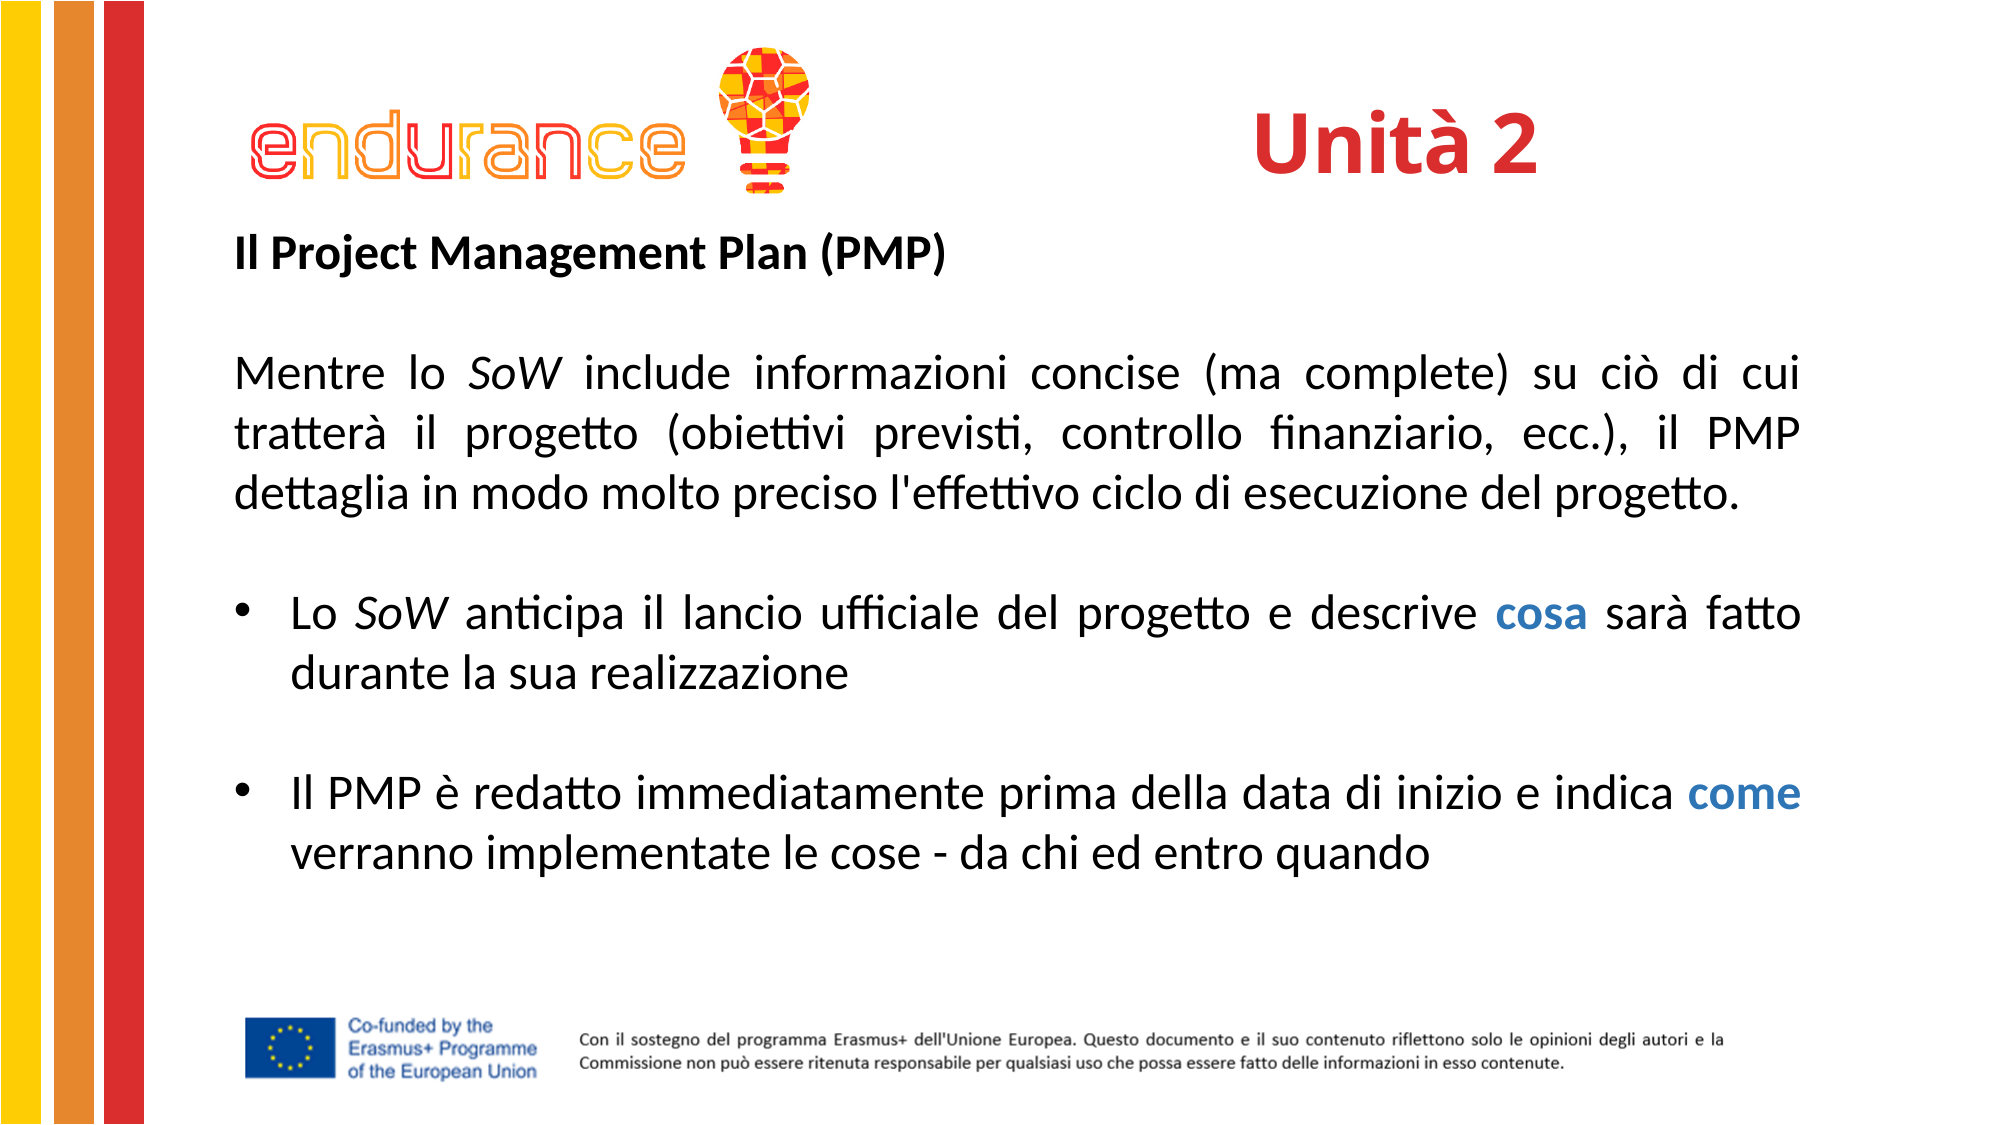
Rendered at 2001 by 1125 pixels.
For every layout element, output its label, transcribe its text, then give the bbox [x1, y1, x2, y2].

text_box [102, 0, 146, 1125]
picture [218, 27, 845, 212]
subtitle Il Project Management Plan (PMP) Mentre lo SoW include informazioni concise (ma complete) su ciò di cui tratterà il progetto (obiettivi previsti, controllo finanziario, ecc.), il PMP dettaglia in modo molto preciso l'effettivo ciclo di esecuzione del progetto. Lo SoW anticipa il lancio ufficiale del progetto e descrive cosa sarà fatto durante la sua realizzazione Il PMP è redatto immediatamente prima della data di inizio e indica come verranno implementate le cose - da chi ed entro quando [219, 211, 1817, 955]
picture [239, 1005, 1732, 1094]
text_box [52, 0, 96, 1125]
text_box Unità 2 [864, 90, 1948, 200]
text_box [0, 0, 43, 1125]
